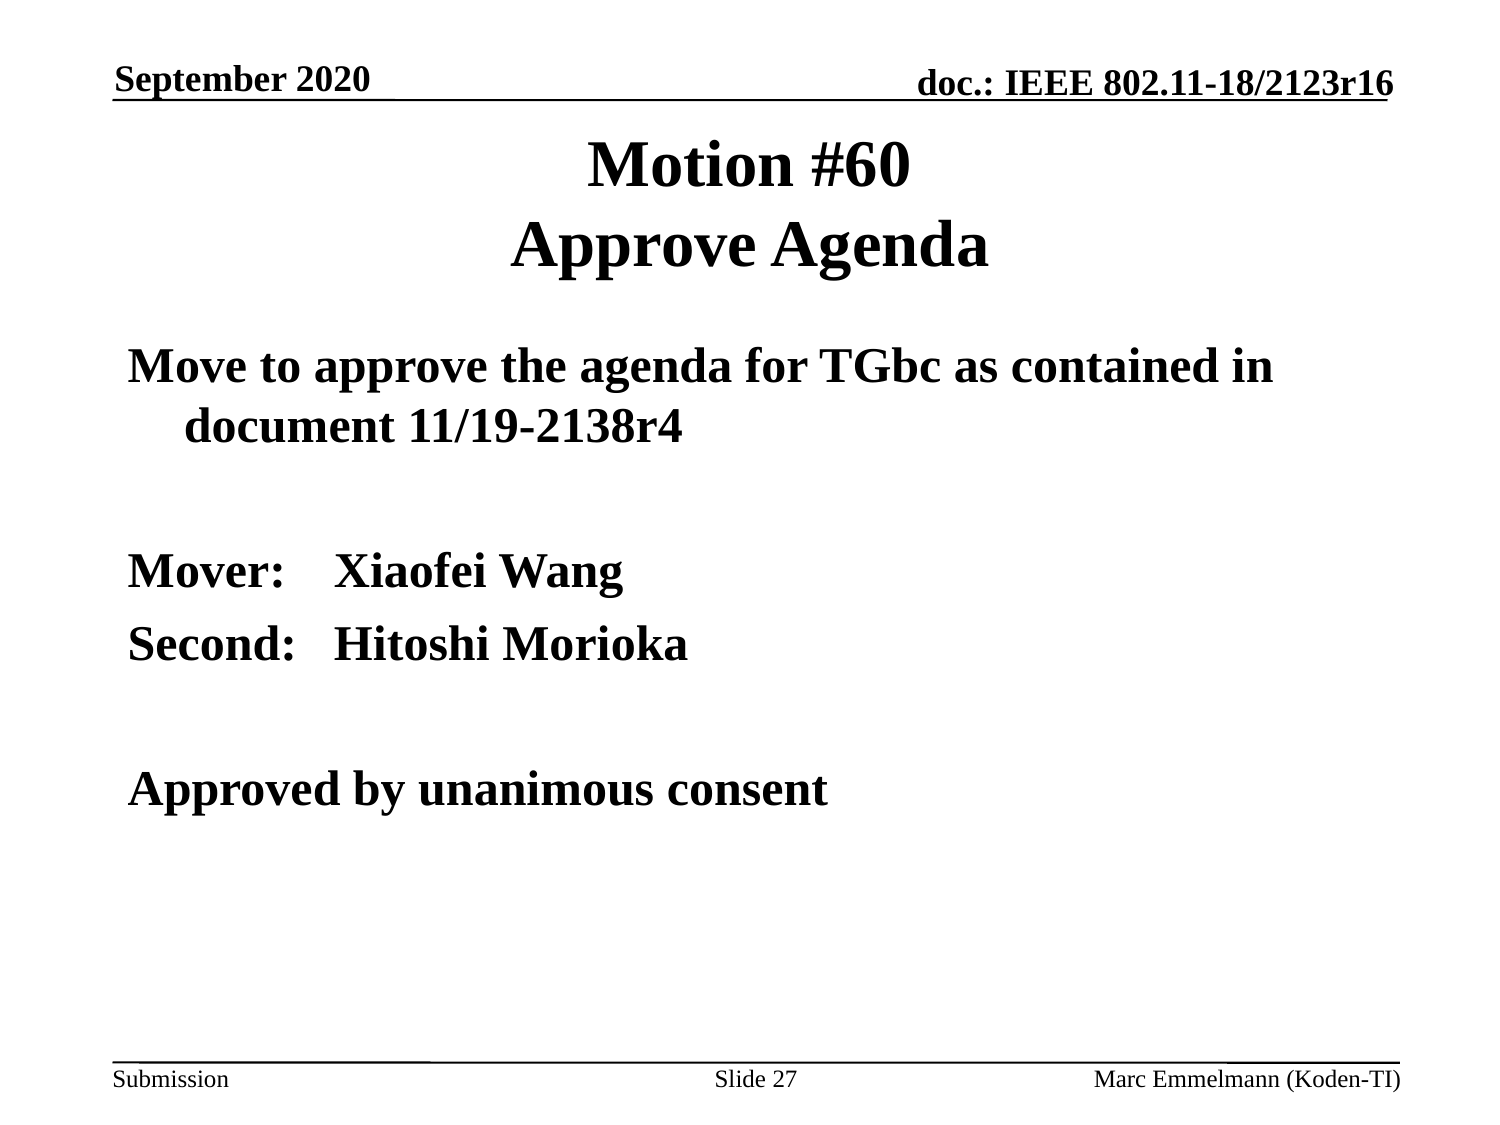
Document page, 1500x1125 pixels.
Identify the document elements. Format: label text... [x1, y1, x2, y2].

list Move to approve the agenda for TGbc as contained in document 11/19-2138r4 Mover: Xiaofei Wang Second: Hitoshi Morioka Approved by unanimous consent [112, 324, 1388, 1000]
slide_number Slide 27 [712, 1061, 800, 1123]
title Motion #60 Approve Agenda [112, 112, 1388, 288]
footer Marc Emmelmann (Koden-TI) [878, 1061, 1402, 1093]
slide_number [114, 54, 423, 100]
